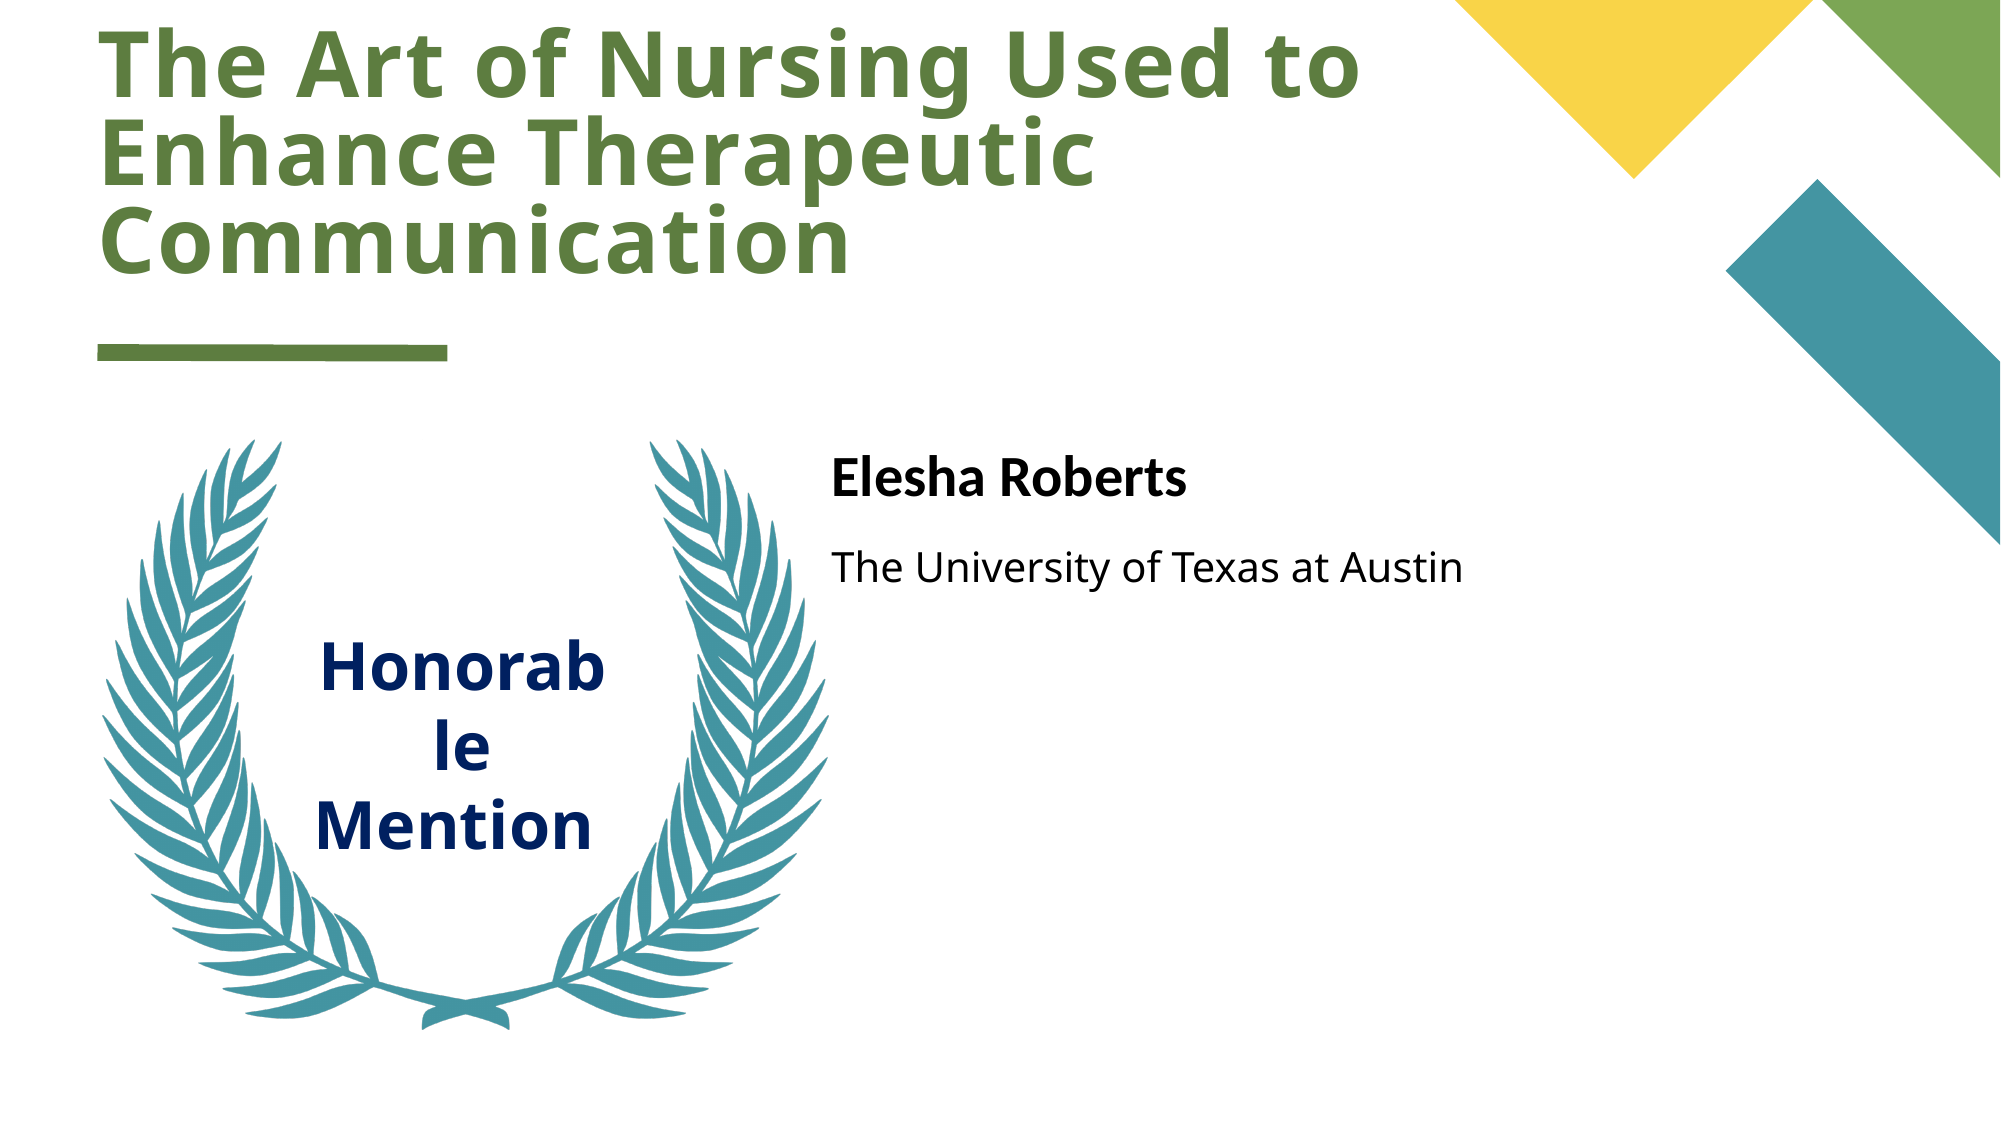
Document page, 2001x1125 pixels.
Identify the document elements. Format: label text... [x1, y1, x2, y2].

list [102, 438, 829, 1030]
title The Art of Nursing Used to Enhance Therapeutic Communication [97, 45, 1702, 291]
list Elesha Roberts The University of Texas at Austin [831, 439, 1702, 1030]
